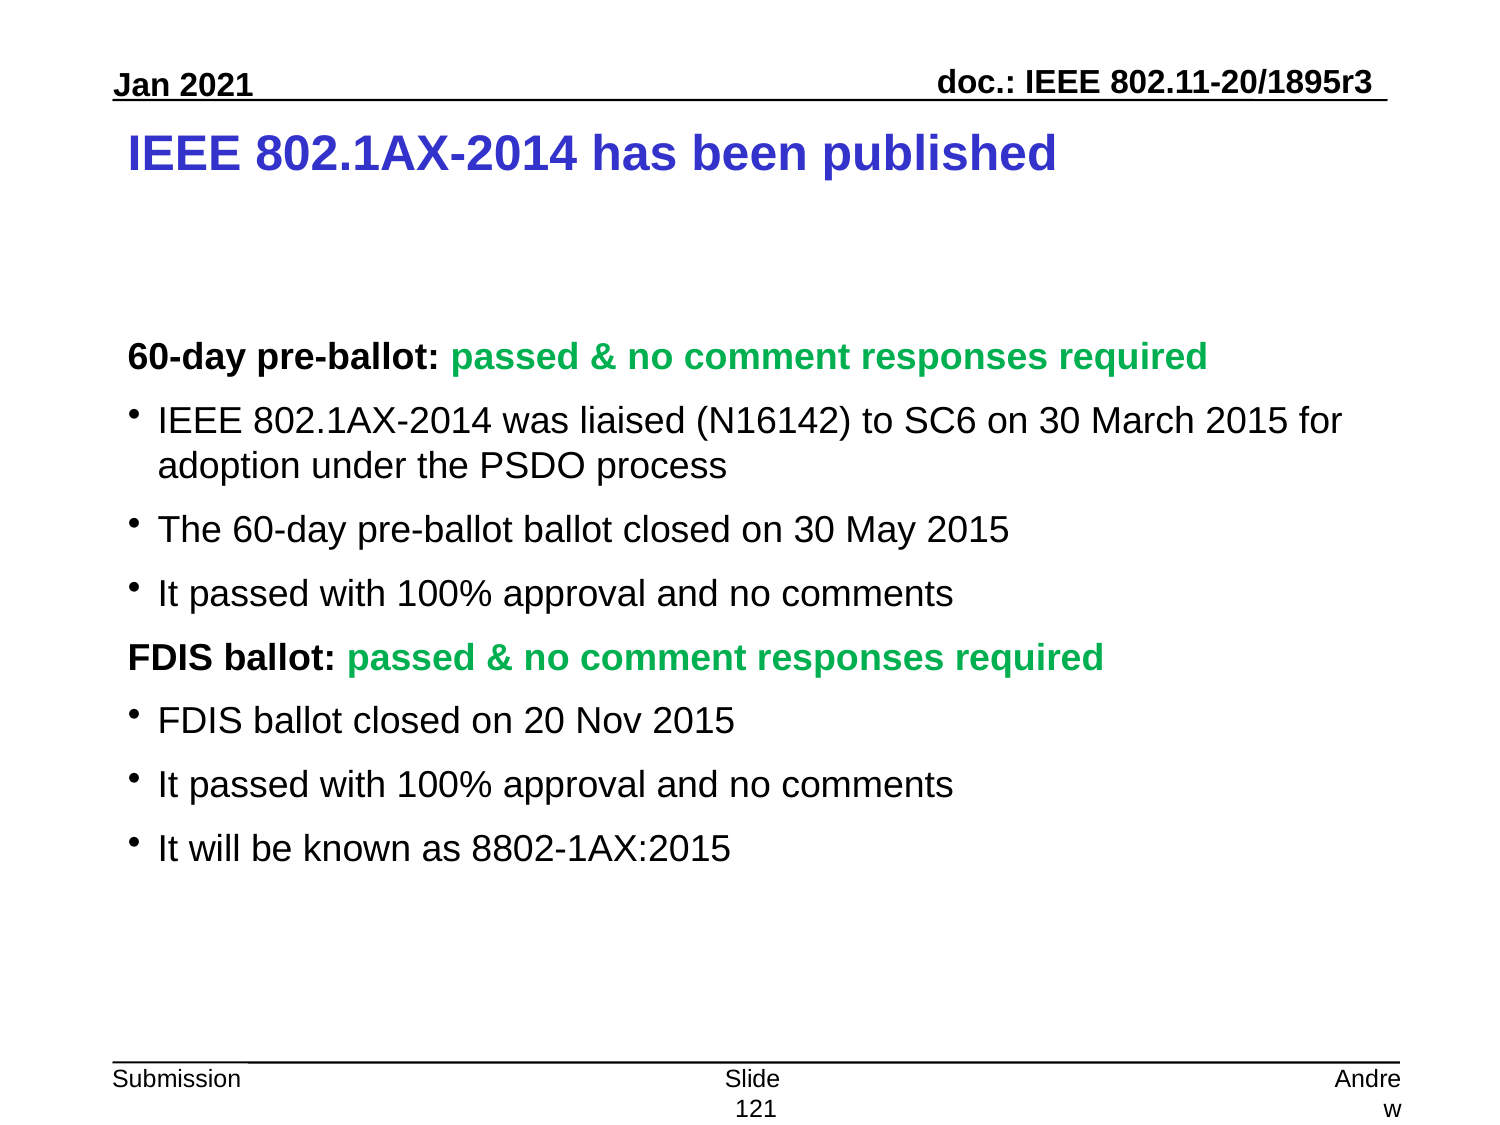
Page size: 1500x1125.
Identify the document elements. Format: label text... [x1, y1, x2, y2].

list 60-day pre-ballot: passed & no comment responses required IEEE 802.1AX-2014 was liaised (N16142) to SC6 on 30 March 2015 for adoption under the PSDO process The 60-day pre-ballot ballot closed on 30 May 2015 It passed with 100% approval and no comments FDIS ballot: passed & no comment responses required FDIS ballot closed on 20 Nov 2015 It passed with 100% approval and no comments It will be known as 8802-1AX:2015 [112, 324, 1388, 1000]
slide_number Slide 121 [709, 1061, 803, 1093]
footer Andrew Myles, Cisco [1320, 1061, 1402, 1093]
title IEEE 802.1AX-2014 has been published [112, 112, 1388, 288]
